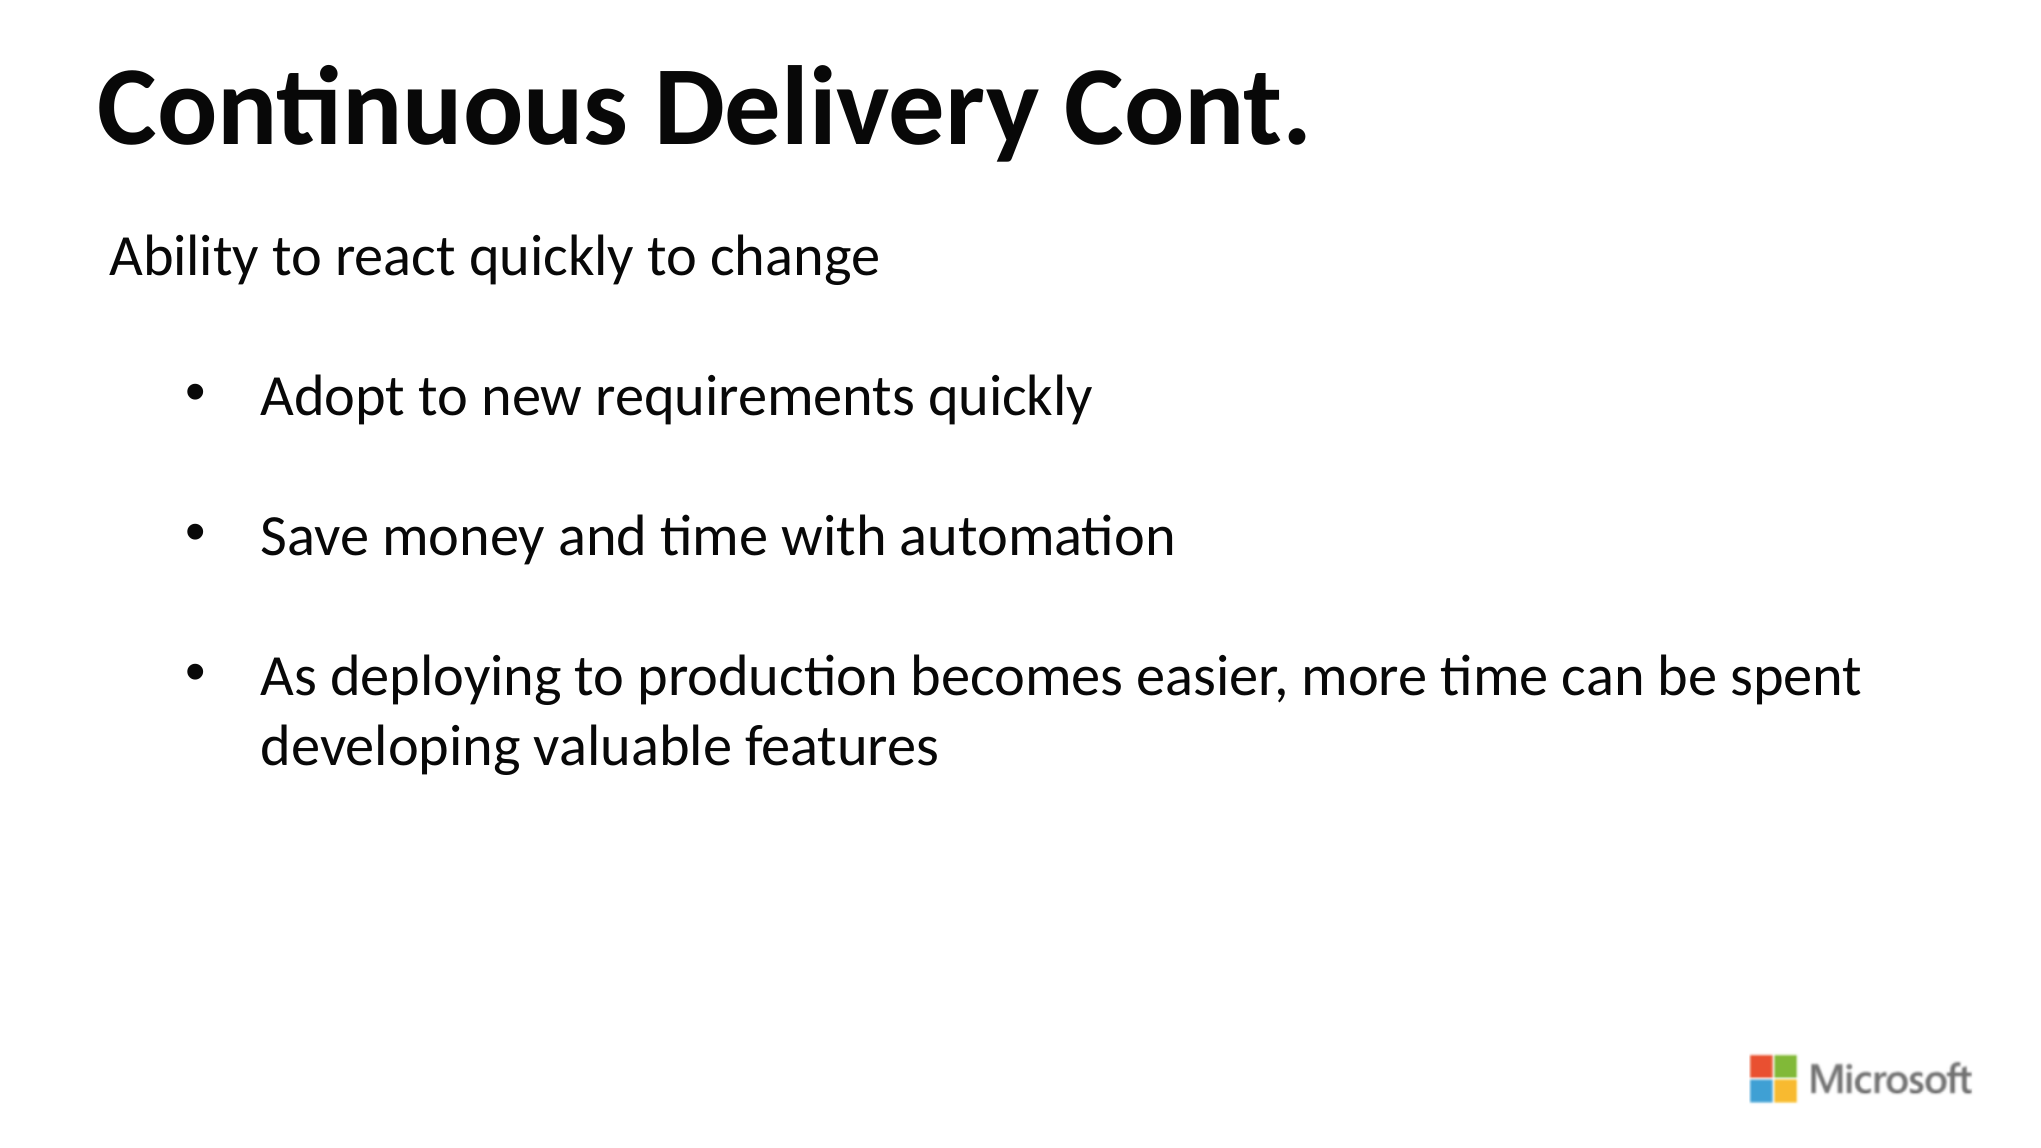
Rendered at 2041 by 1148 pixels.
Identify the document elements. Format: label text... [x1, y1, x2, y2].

text_box Continuous Delivery Cont. [82, 40, 2034, 210]
text_box Ability to react quickly to change Adopt to new requirements quickly Save money and time with automation As deploying to production becomes easier, more time can be spent developing valuable features [94, 209, 1935, 861]
picture [1722, 1022, 1990, 1121]
